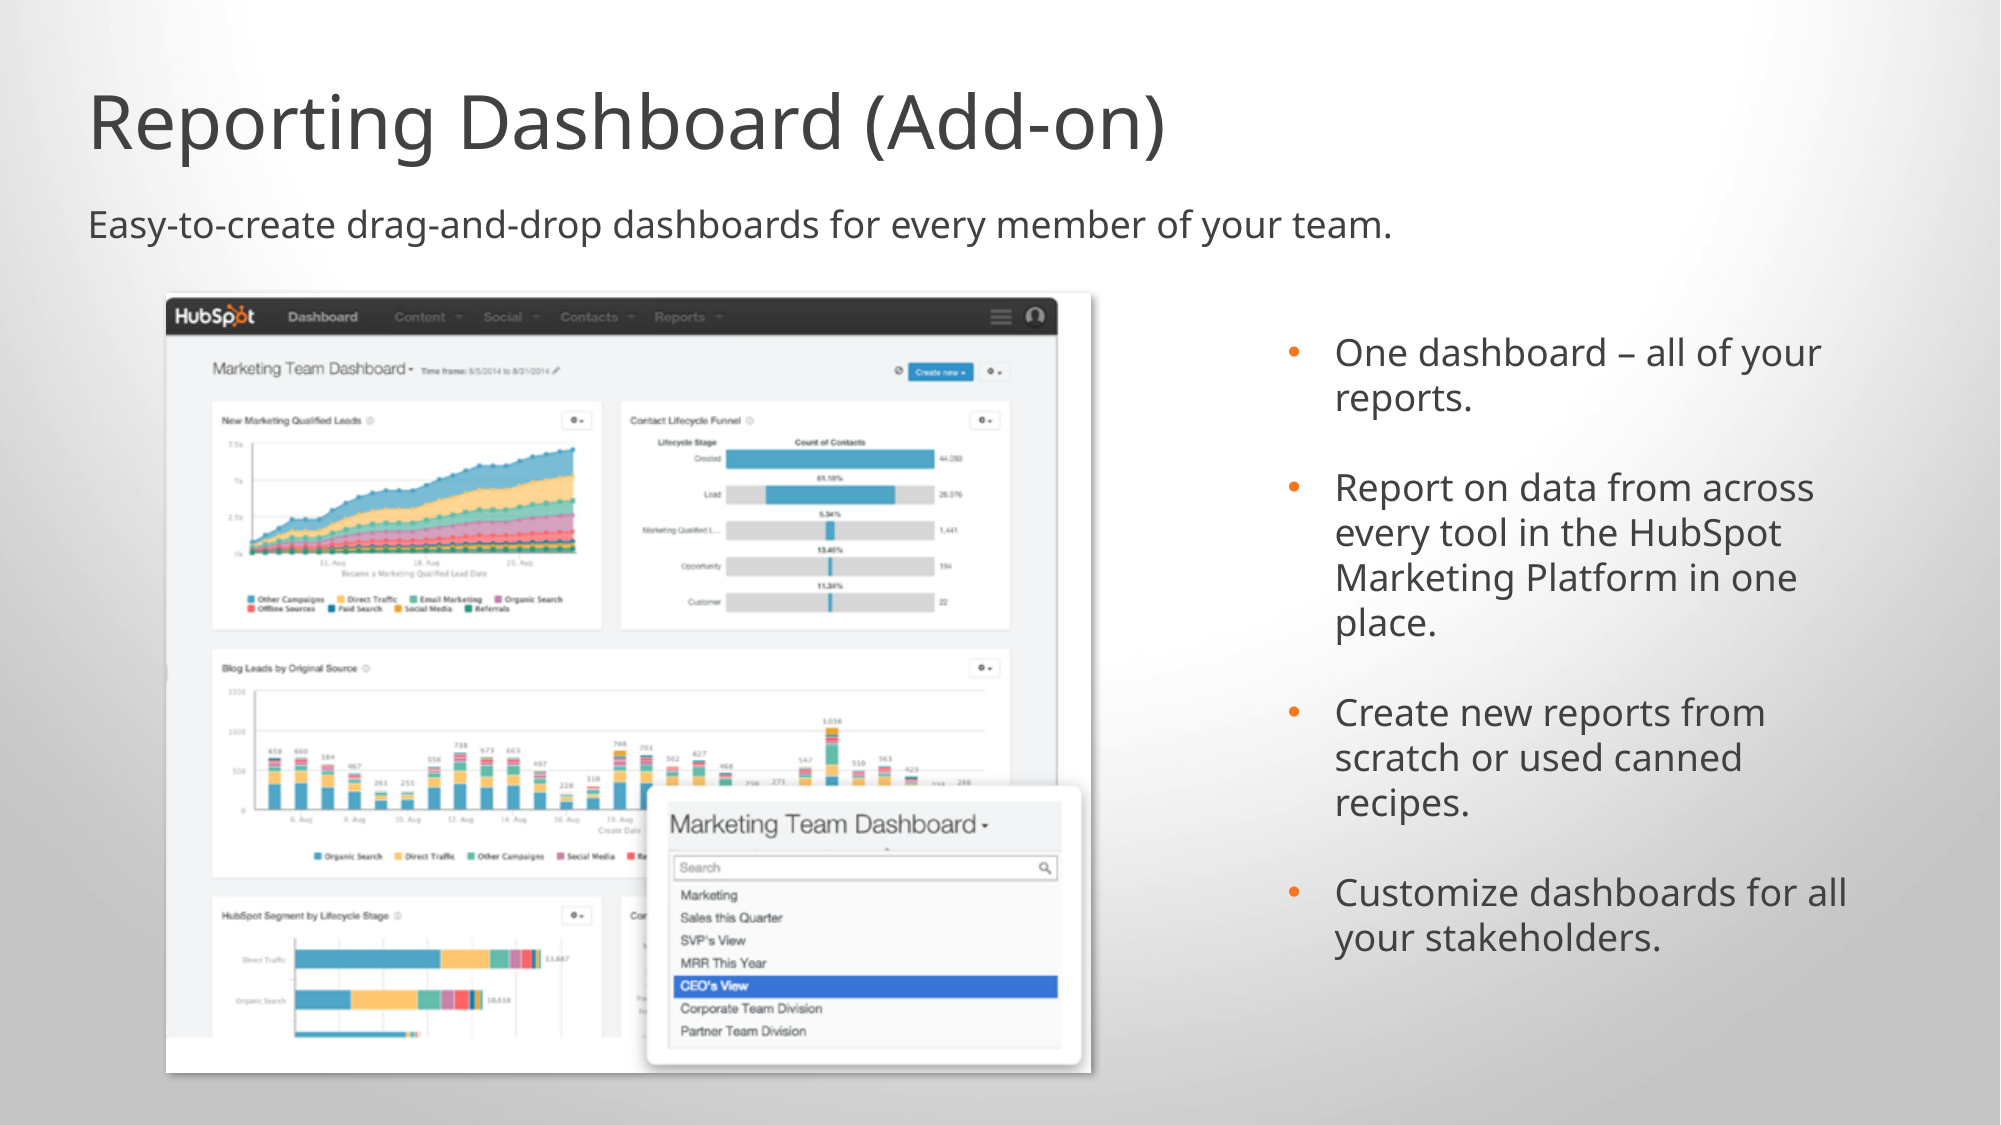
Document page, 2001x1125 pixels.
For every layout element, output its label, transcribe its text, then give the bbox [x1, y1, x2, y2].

picture [0, 0, 2001, 1125]
text_box One dashboard – all of your reports. Report on data from across every tool in the HubSpot Marketing Platform in one place. Create new reports from scratch or used canned recipes. Customize dashboards for all your stakeholders. [1272, 321, 1867, 1012]
text_box Reporting Dashboard (Add-on) [72, 58, 1937, 173]
text_box Easy-to-create drag-and-drop dashboards for every member of your team. [72, 189, 1867, 329]
